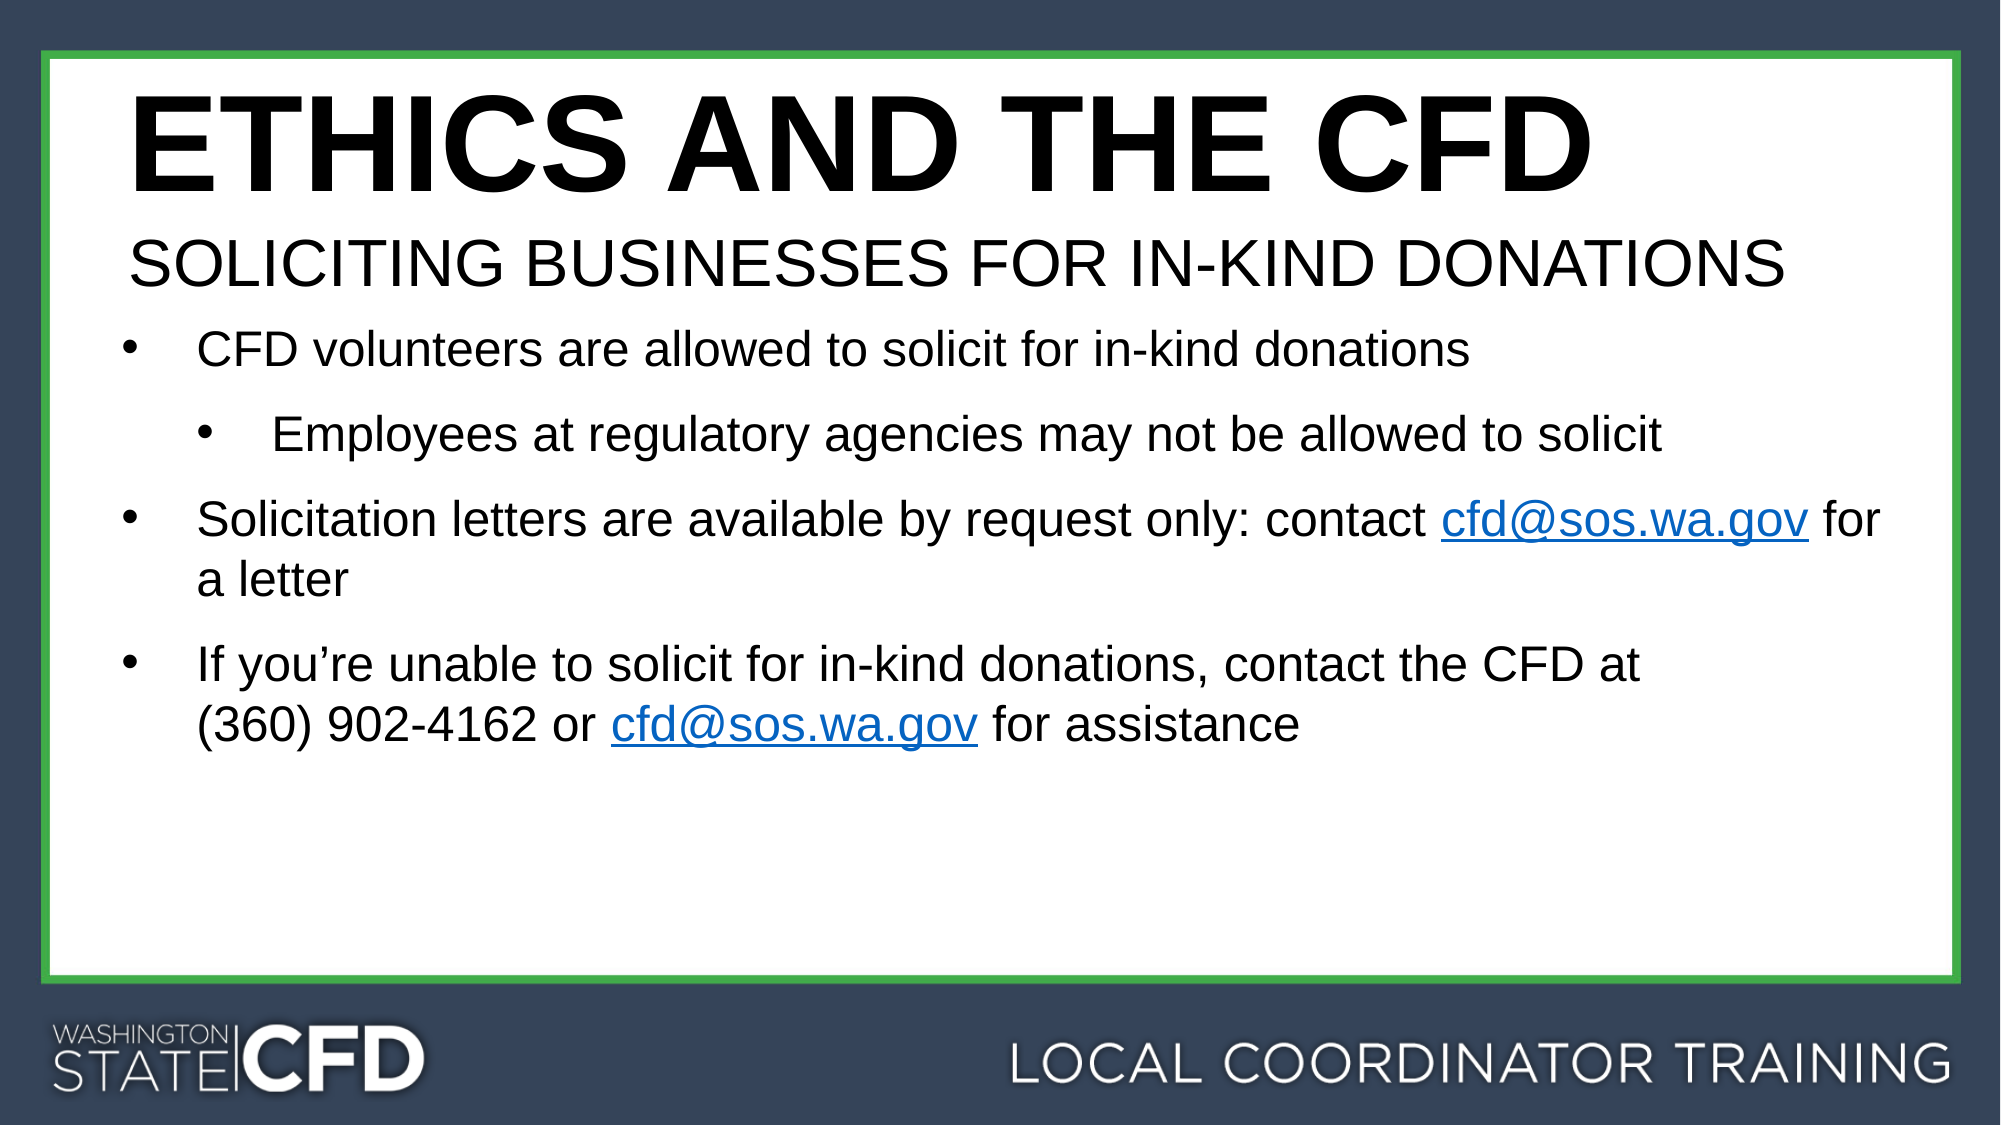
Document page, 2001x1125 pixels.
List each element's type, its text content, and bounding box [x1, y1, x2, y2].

text_box ETHICS AND THE CFD [113, 46, 1851, 226]
picture [0, 0, 2001, 1125]
text_box SOLICITING BUSINESSES FOR IN-KIND DONATIONS [113, 212, 1941, 308]
text_box CFD volunteers are allowed to solicit for in-kind donations Employees at regulatory agencies may not be allowed to solicit Solicitation letters are available by request only: contact cfd@sos.wa.gov for a letter If you’re unable to solicit for in-kind donations, contact the CFD at (360) 902-4162 or cfd@sos.wa.gov for assistance [106, 308, 1934, 759]
